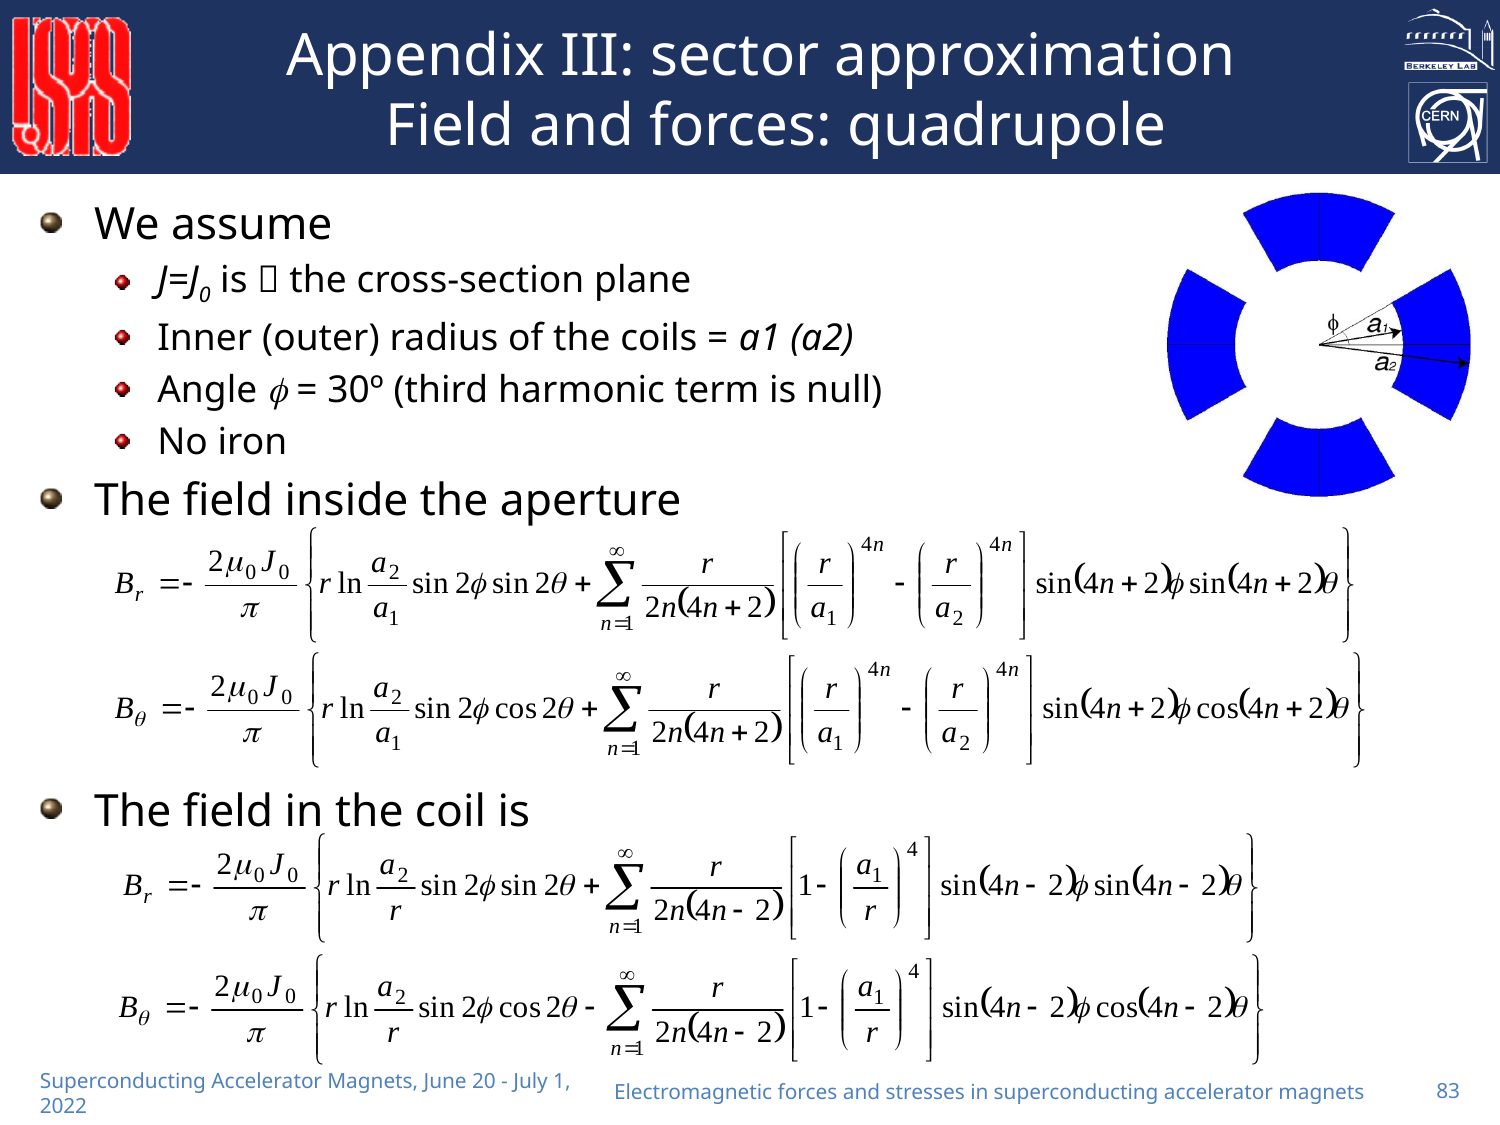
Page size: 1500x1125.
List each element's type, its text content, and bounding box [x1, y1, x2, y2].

picture [112, 431, 130, 449]
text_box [107, 646, 1374, 775]
title Appendix III: sector approximation Field and forces: quadrupole [137, 0, 1400, 175]
slide_number 83 [1400, 1072, 1475, 1111]
picture [39, 487, 62, 509]
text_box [111, 946, 1272, 1074]
picture [112, 272, 130, 290]
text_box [116, 824, 1267, 944]
picture [1162, 189, 1473, 500]
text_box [107, 521, 1361, 646]
picture [39, 797, 62, 819]
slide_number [24, 1073, 613, 1113]
picture [112, 327, 130, 345]
picture [39, 211, 62, 233]
picture [1403, 77, 1492, 167]
picture [112, 379, 130, 397]
footer Electromagnetic forces and stresses in superconducting accelerator magnets [598, 1072, 1380, 1111]
list We assume J=J0 is  the cross-section plane Inner (outer) radius of the coils = a1 (a2) Angle  = 30º (third harmonic term is null) No iron The field inside the aperture The field in the coil is [24, 187, 1475, 850]
picture [1403, 7, 1495, 71]
picture [11, 16, 131, 156]
